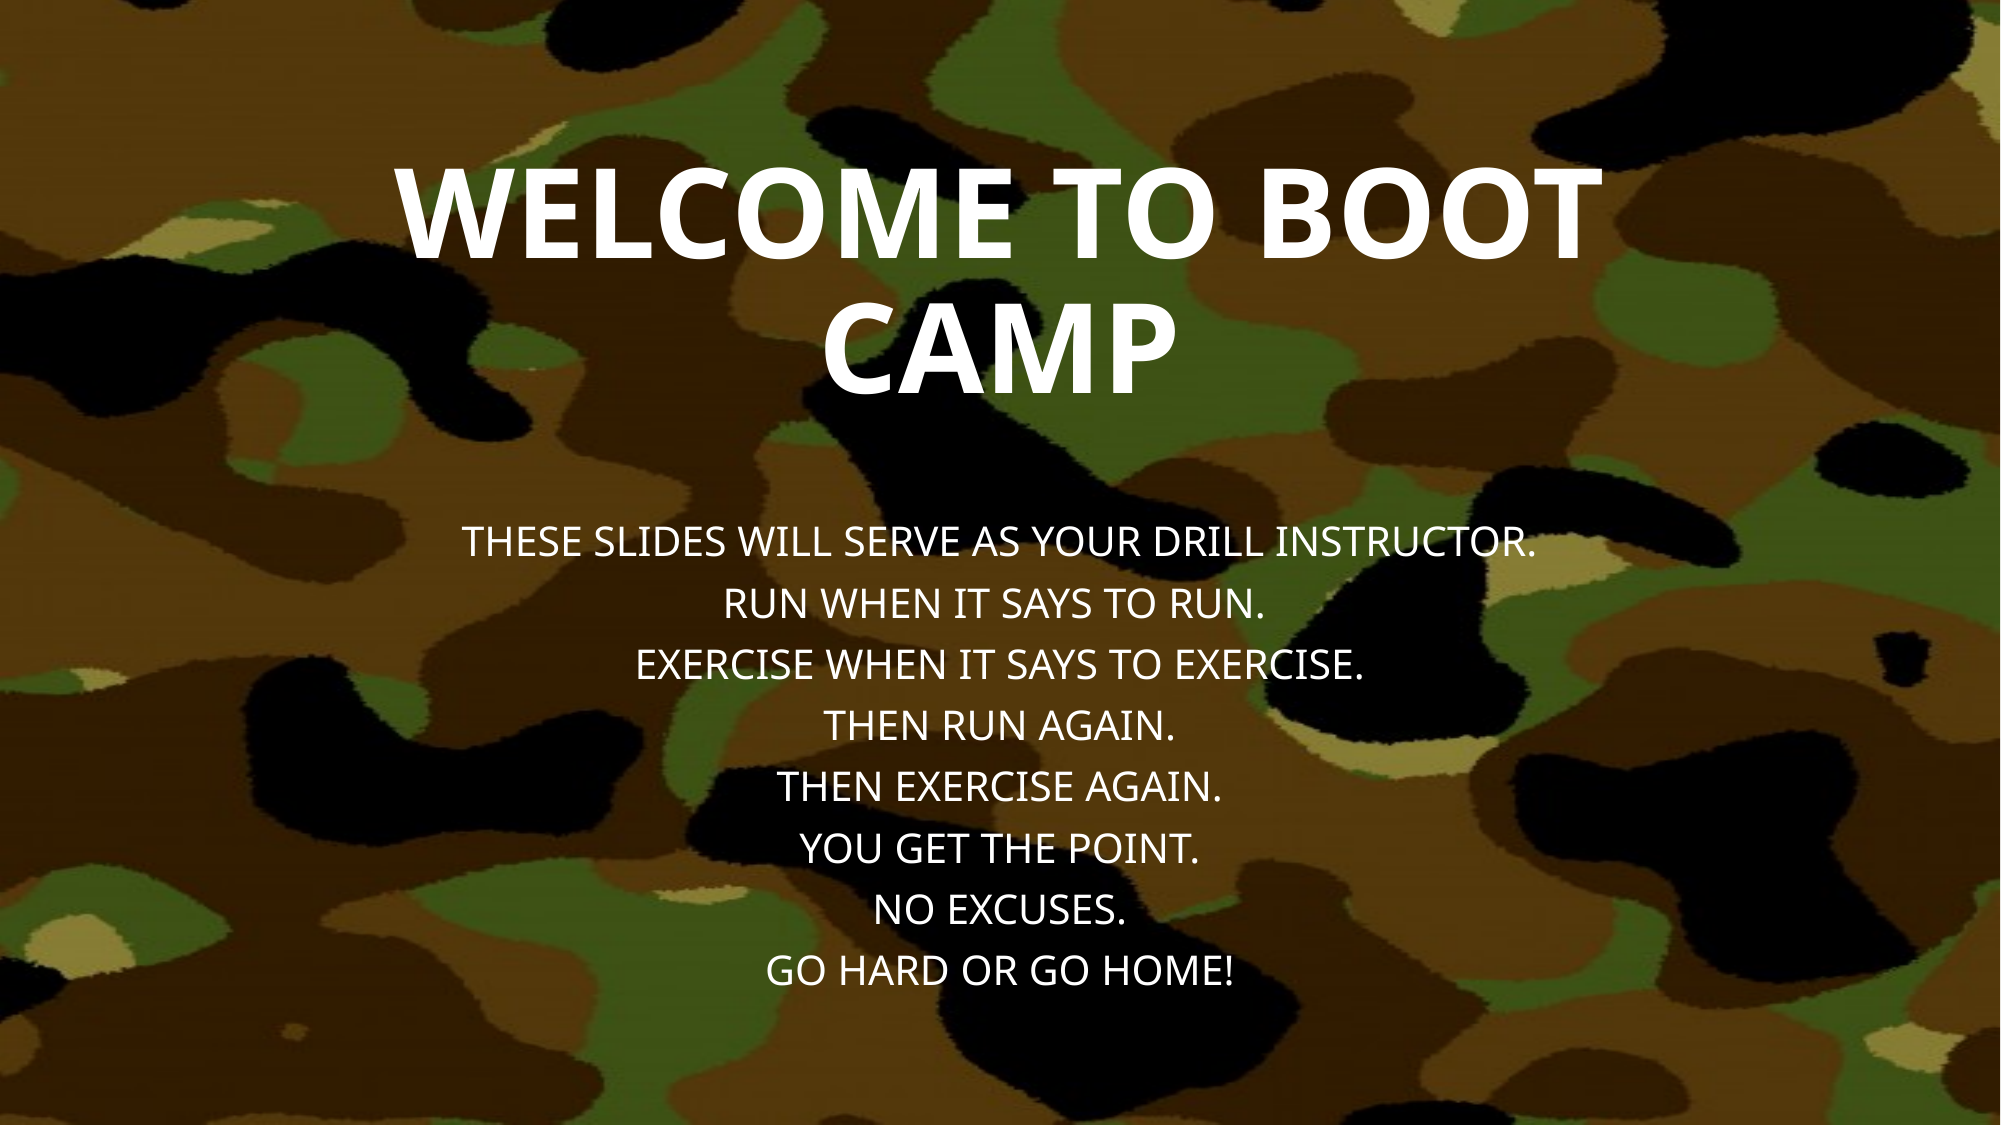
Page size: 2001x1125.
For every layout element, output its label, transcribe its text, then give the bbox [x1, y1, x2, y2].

picture [0, 0, 2001, 1125]
subtitle THESE SLIDES WILL SERVE AS YOUR DRILL INSTRUCTOR. RUN WHEN IT SAYS TO RUN. EXERCISE WHEN IT SAYS TO EXERCISE. THEN RUN AGAIN. THEN EXERCISE AGAIN. YOU GET THE POINT. NO EXCUSES. GO HARD OR GO HOME! [249, 514, 1750, 1007]
title WELCOME TO BOOT CAMP [249, 36, 1750, 429]
